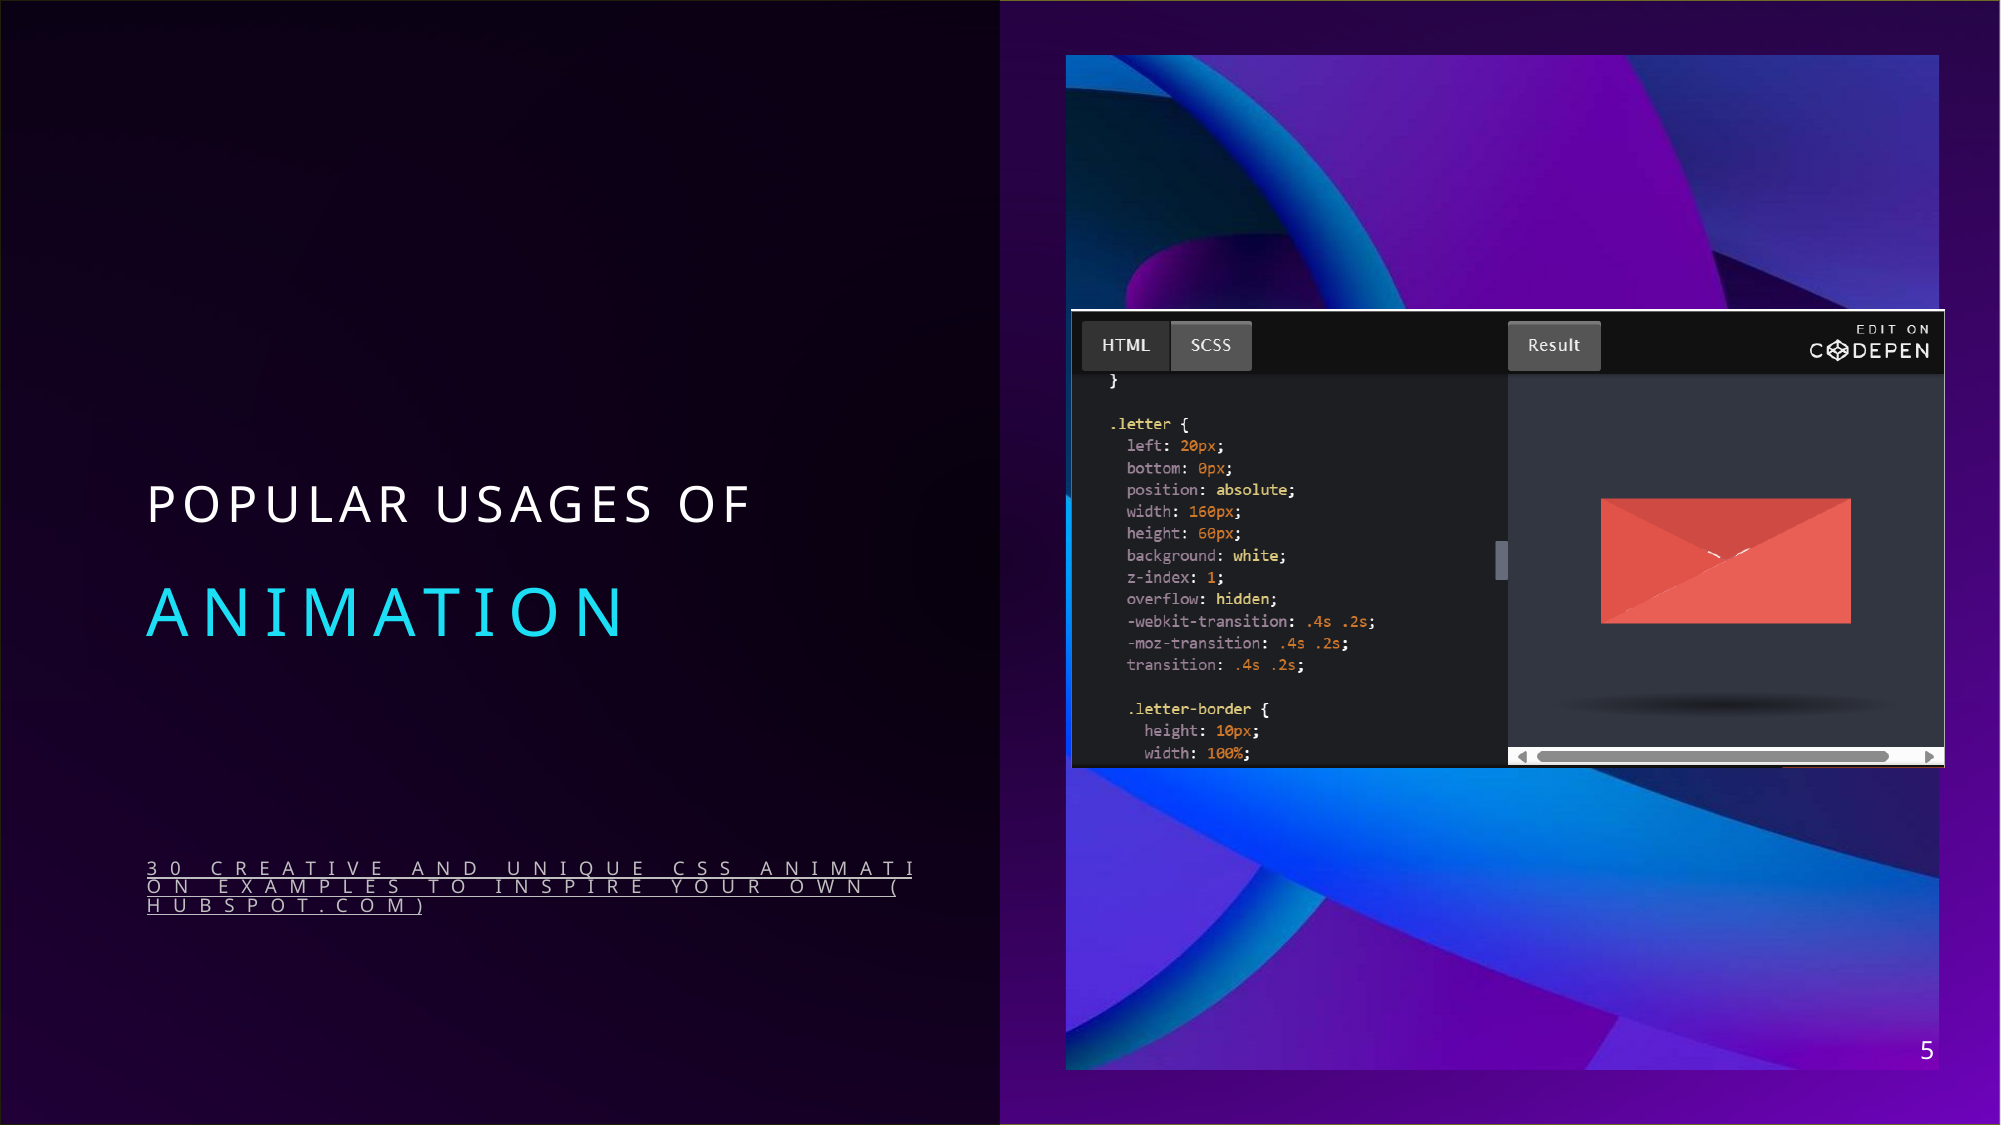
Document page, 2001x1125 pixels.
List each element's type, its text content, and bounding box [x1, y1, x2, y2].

picture [1065, 55, 1945, 1070]
title Popular Usages of [131, 83, 945, 541]
slide_number 5 [1499, 1021, 1950, 1082]
subtitle Animation 30 Creative and Unique CSS Animation Examples to Inspire Your Own (hubspot.com) [131, 571, 945, 964]
